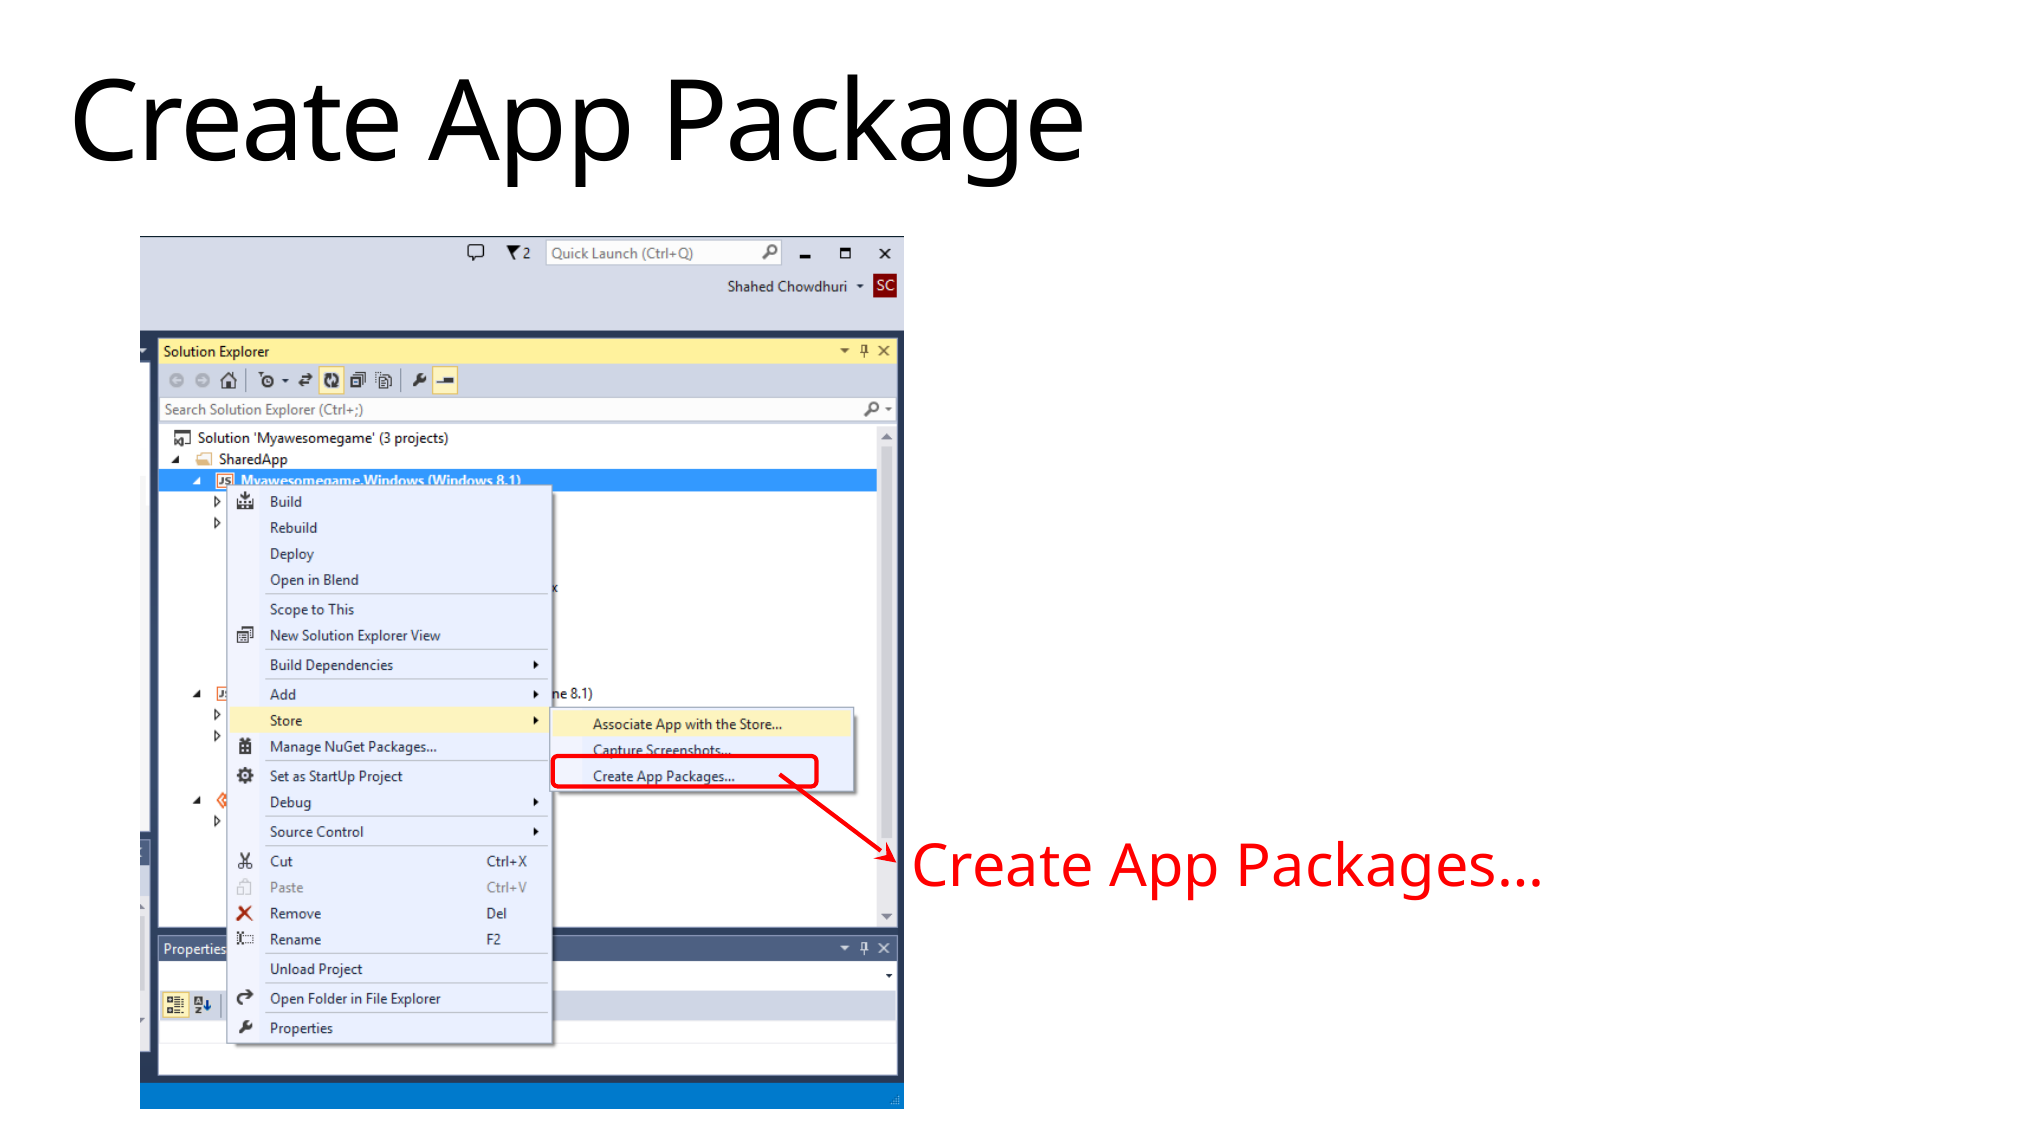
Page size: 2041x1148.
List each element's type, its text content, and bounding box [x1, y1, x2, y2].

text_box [779, 774, 908, 865]
text_box Create App Packages… [904, 819, 1560, 906]
title Create App Package [45, 48, 1996, 199]
picture [140, 236, 904, 1109]
